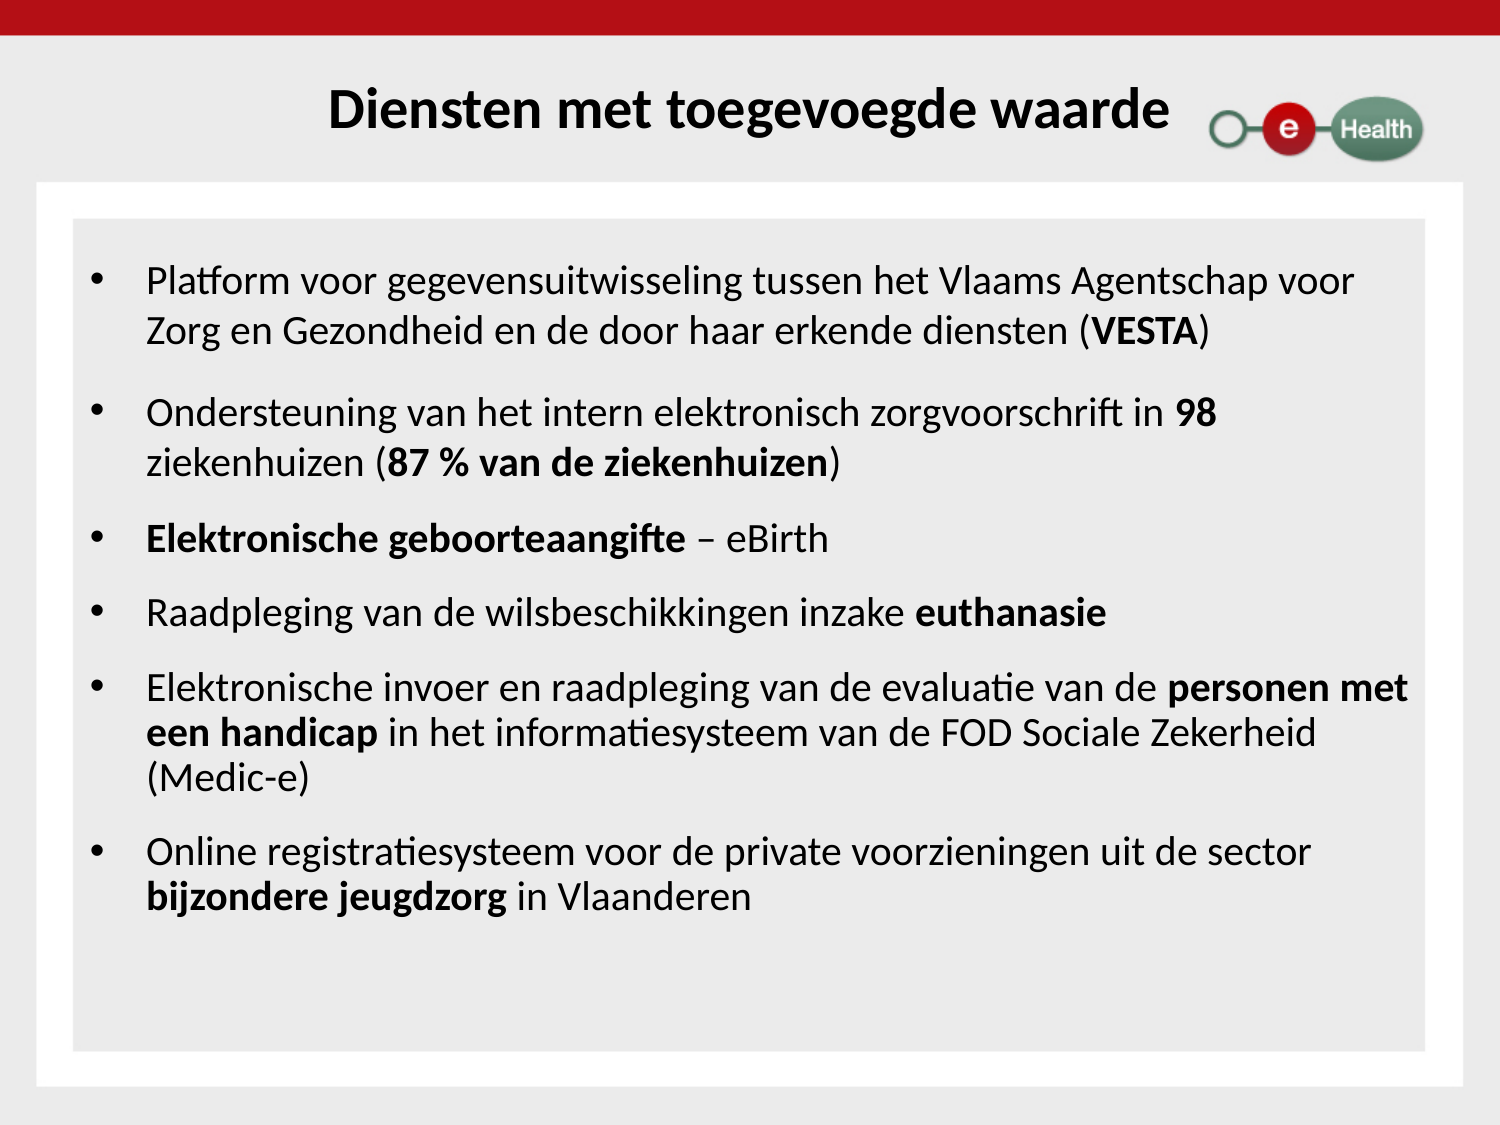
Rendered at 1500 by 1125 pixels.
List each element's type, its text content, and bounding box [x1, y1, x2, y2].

list Platform voor gegevensuitwisseling tussen het Vlaams Agentschap voor Zorg en Gezondheid en de door haar erkende diensten (VESTA) Ondersteuning van het intern elektronisch zorgvoorschrift in 98 ziekenhuizen (87 % van de ziekenhuizen) Elektronische geboorteaangifte – eBirth Raadpleging van de wilsbeschikkingen inzake euthanasie Elektronische invoer en raadpleging van de evaluatie van de personen met een handicap in het informatiesysteem van de FOD Sociale Zekerheid (Medic-e) Online registratiesysteem voor de private voorzieningen uit de sector bijzondere jeugdzorg in Vlaanderen [75, 217, 1432, 1059]
title Diensten met toegevoegde waarde [0, 42, 1500, 181]
picture [0, 181, 1500, 1125]
picture [0, 0, 1500, 42]
